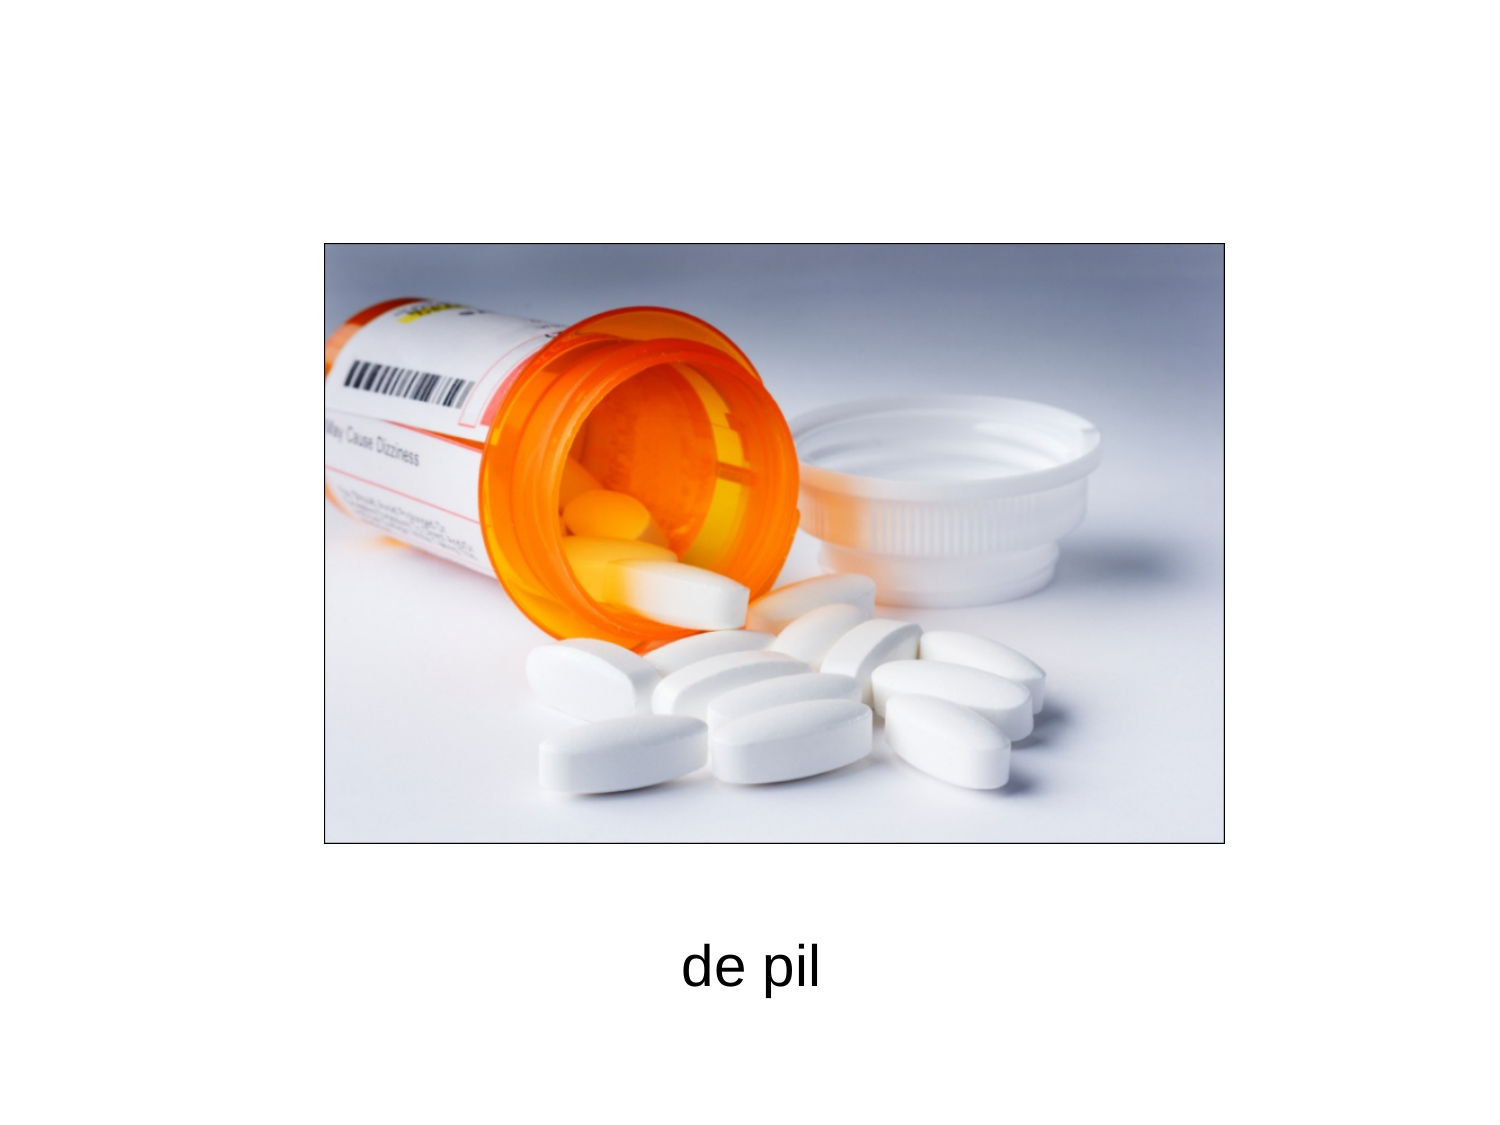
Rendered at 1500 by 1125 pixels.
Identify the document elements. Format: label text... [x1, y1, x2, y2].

title de pil [76, 869, 1428, 1058]
picture [324, 243, 1226, 844]
